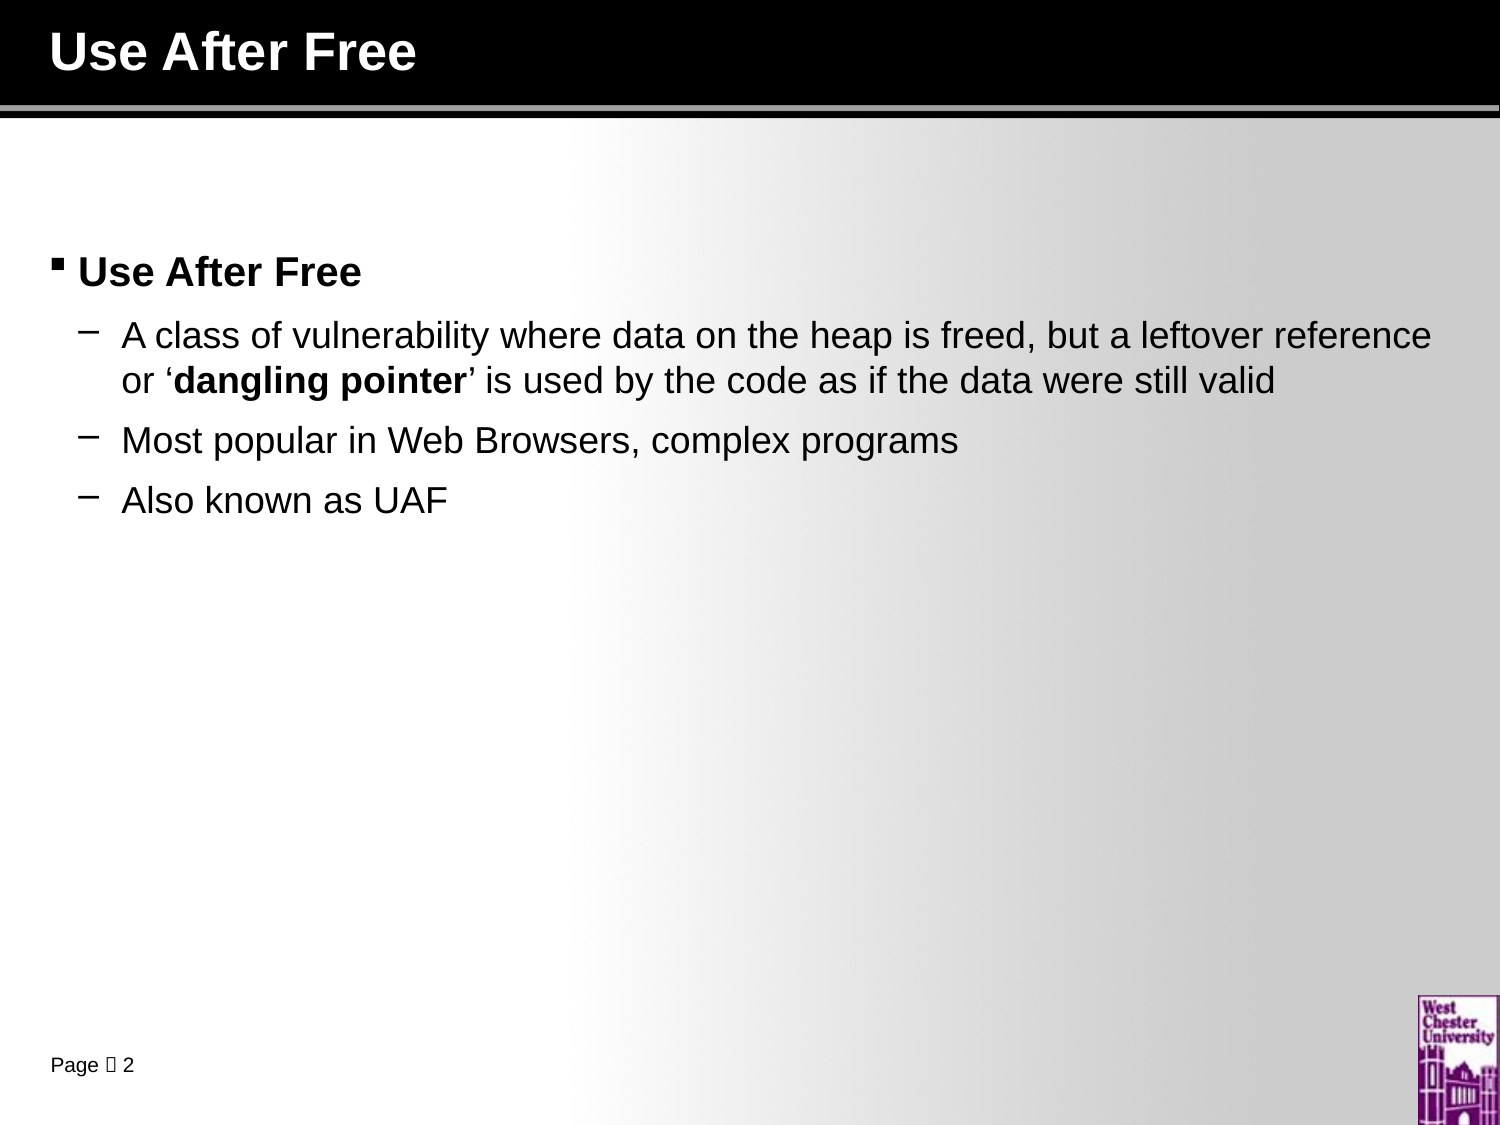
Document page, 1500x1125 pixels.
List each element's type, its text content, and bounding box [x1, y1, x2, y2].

picture [0, 0, 1500, 1125]
list Use After Free A class of vulnerability where data on the heap is freed, but a leftover reference or ‘dangling pointer’ is used by the code as if the data were still valid Most popular in Web Browsers, complex programs Also known as UAF [48, 244, 1447, 952]
title Use After Free [49, 16, 1447, 123]
